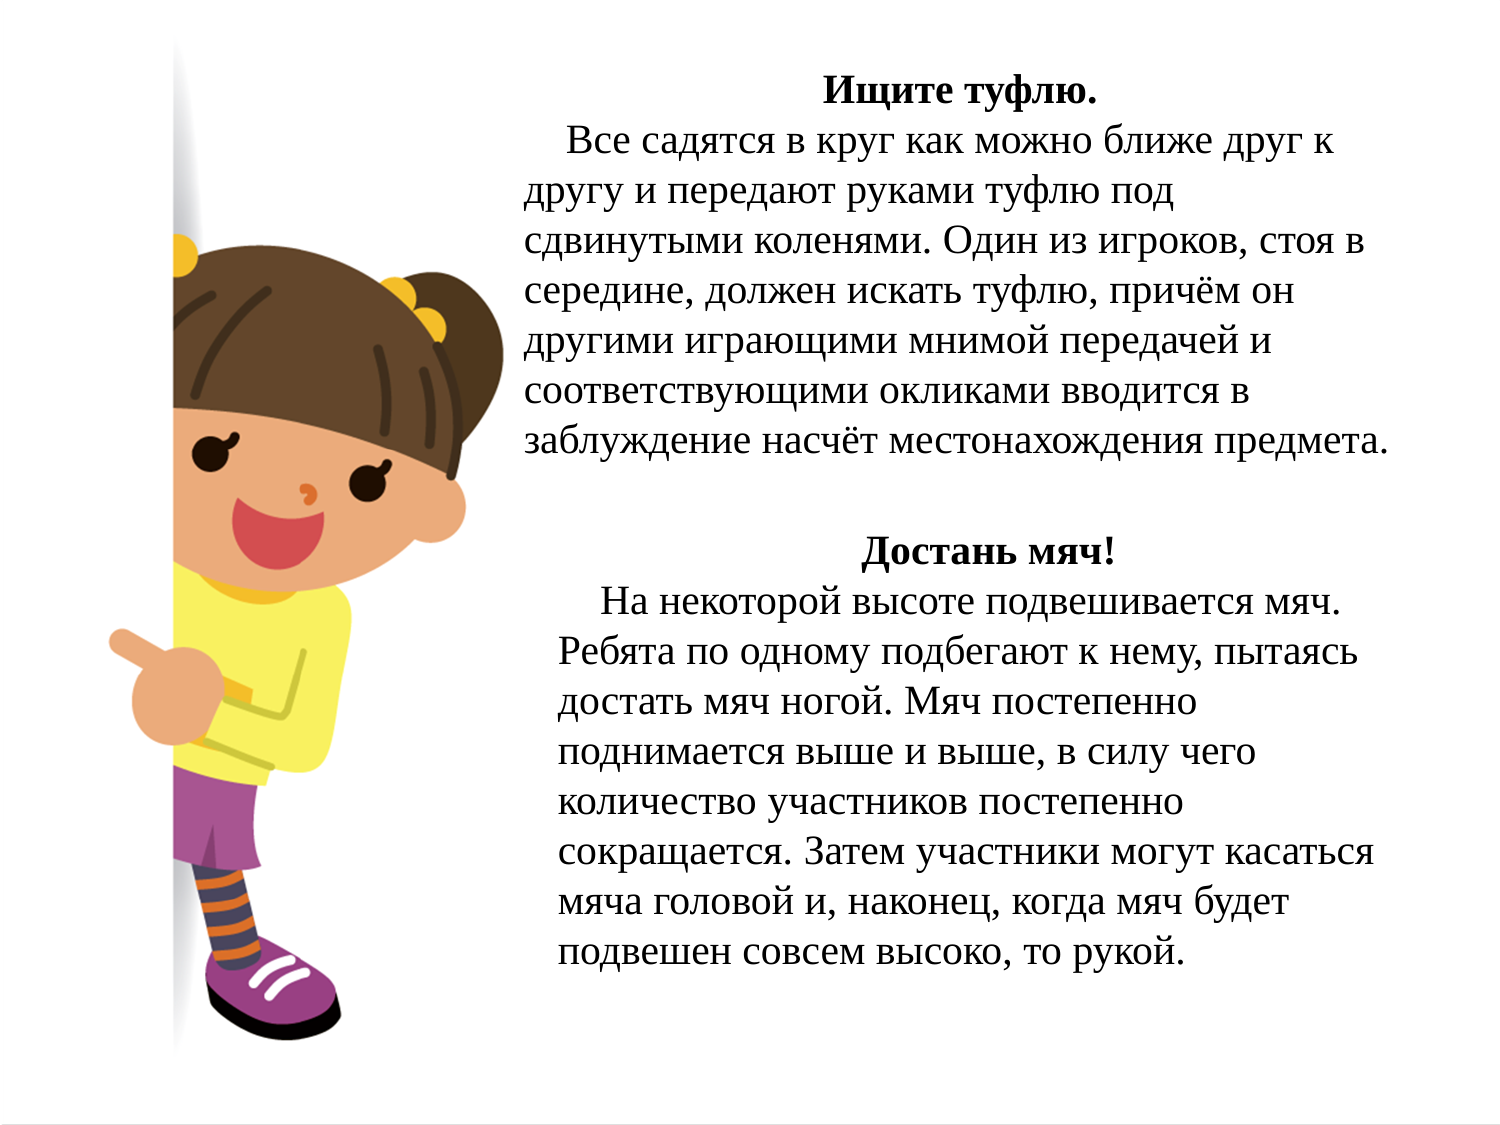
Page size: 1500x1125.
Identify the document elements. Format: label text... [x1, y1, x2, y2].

text_box Ищите туфлю. Все садятся в круг как можно ближе друг к другу и передают руками туфлю под сдвинутыми коленями. Один из игроков, стоя в середине, должен искать туфлю, причём он другими играющими мнимой передачей и соответствующими окликами вводится в заблуждение насчёт местонахождения предмета. [509, 54, 1412, 470]
picture [0, 0, 1500, 1125]
text_box Достань мяч! На некоторой высоте подвешивается мяч. Ребята по одному подбегают к нему, пытаясь достать мяч ногой. Мяч постепенно поднимается выше и выше, в силу чего количество участников постепенно сокращается. Затем участники могут касаться мяча головой и, наконец, когда мяч будет подвешен совсем высоко, то рукой. [543, 515, 1435, 981]
